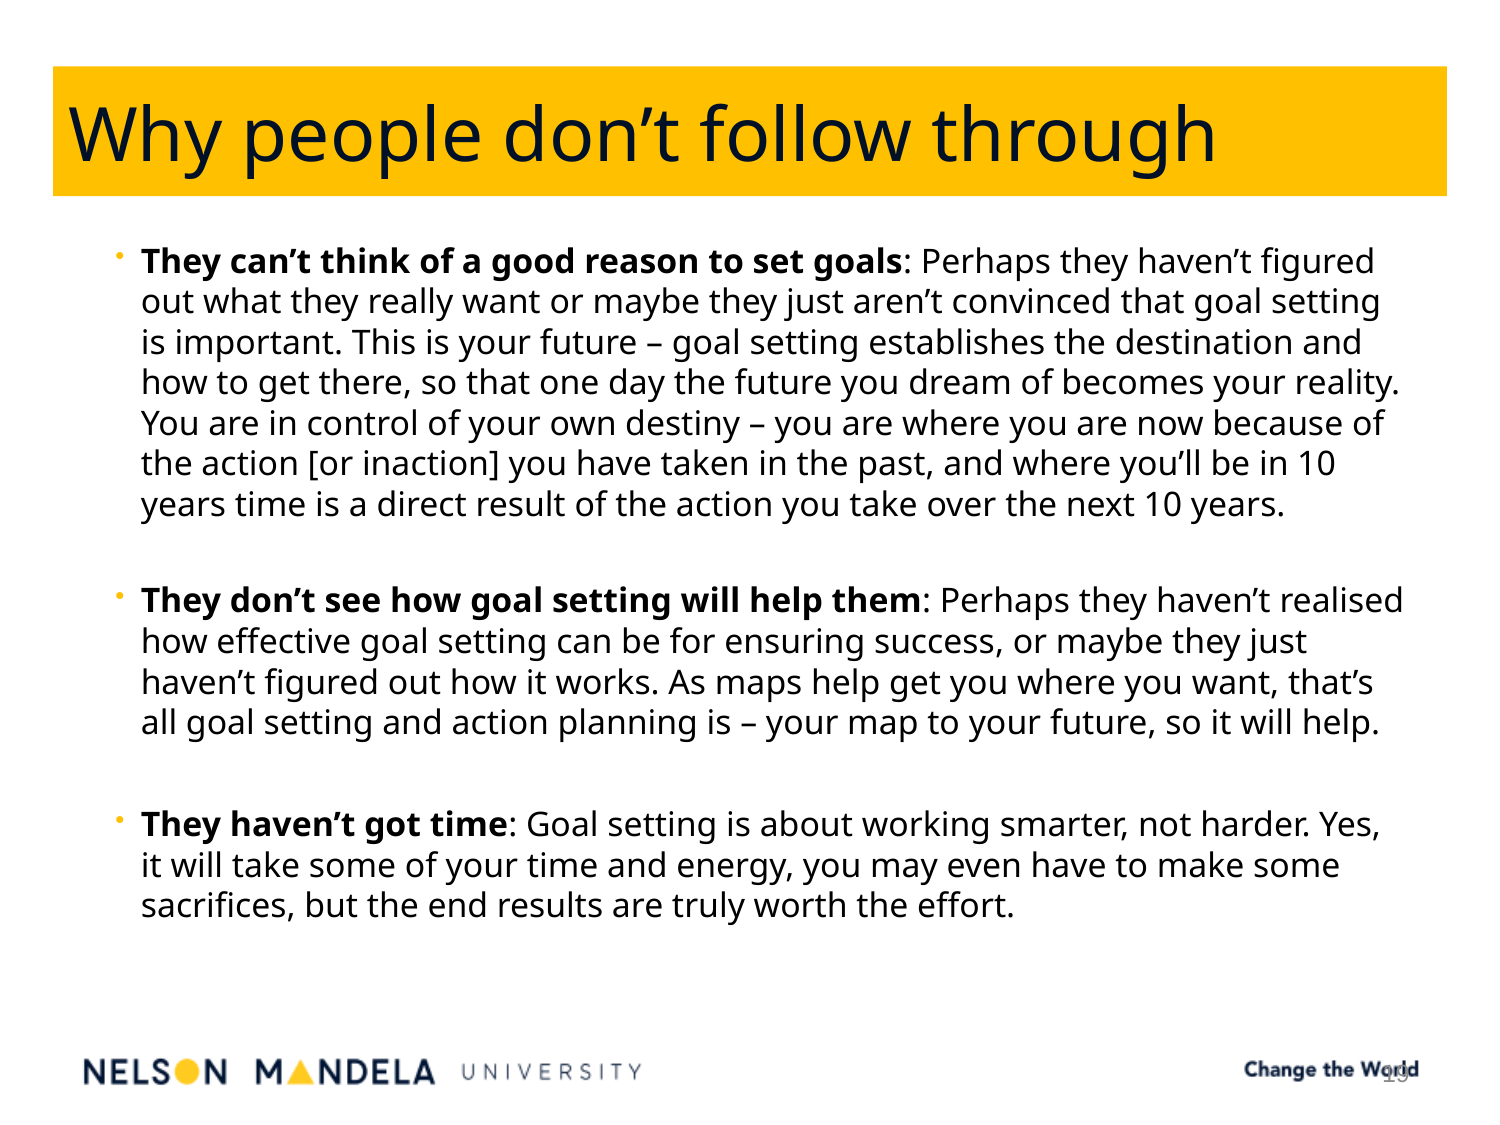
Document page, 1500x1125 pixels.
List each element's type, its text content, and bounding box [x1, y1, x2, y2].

title Why people don’t follow through [53, 66, 1447, 197]
list They can’t think of a good reason to set goals: Perhaps they haven’t figured out what they really want or maybe they just aren’t convinced that goal setting is important. This is your future – goal setting establishes the destination and how to get there, so that one day the future you dream of becomes your reality. You are in control of your own destiny – you are where you are now because of the action [or inaction] you have taken in the past, and where you’ll be in 10 years time is a direct result of the action you take over the next 10 years. They don’t see how goal setting will help them: Perhaps they haven’t realised how effective goal setting can be for ensuring success, or maybe they just haven’t figured out how it works. As maps help get you where you want, that’s all goal setting and action planning is – your map to your future, so it will help. They haven’t got time: Goal setting is about working smarter, not harder. Yes, it will take some of your time and energy, you may even have to make some sacrifices, but the end results are truly worth the effort. [75, 231, 1425, 1012]
slide_number 19 [1074, 1042, 1425, 1103]
